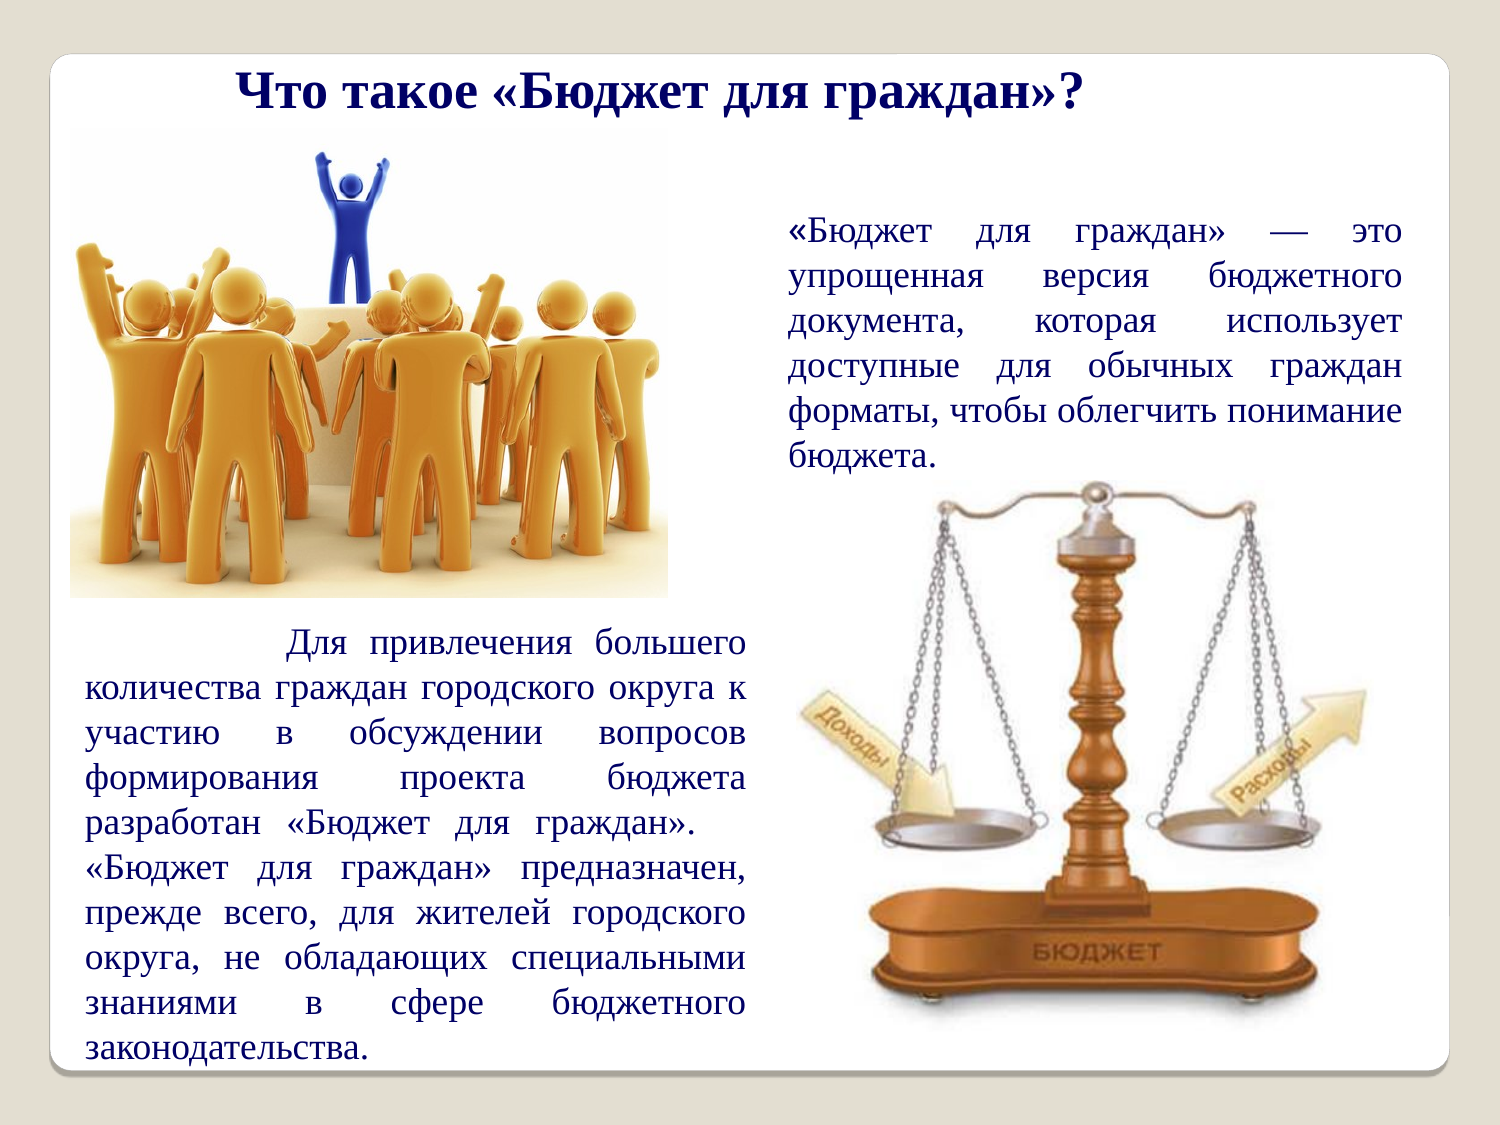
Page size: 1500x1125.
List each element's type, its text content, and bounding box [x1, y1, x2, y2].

text_box «Бюджет для граждан» — это упрощенная версия бюджетного документа, которая использует доступные для обычных граждан форматы, чтобы облегчить понимание бюджета. [773, 164, 1418, 516]
text_box Что такое «Бюджет для граждан»? [0, 46, 1336, 127]
picture [70, 128, 669, 598]
text_box Для привлечения большего количества граждан городcкого округа к участию в обсуждении вопросов формирования проекта бюджета разработан «Бюджет для граждан». «Бюджет для граждан» предназначен, прежде всего, для жителей городского округа, не обладающих специальными знаниями в сфере бюджетного законодательства. [70, 609, 762, 1075]
picture [796, 480, 1374, 1033]
